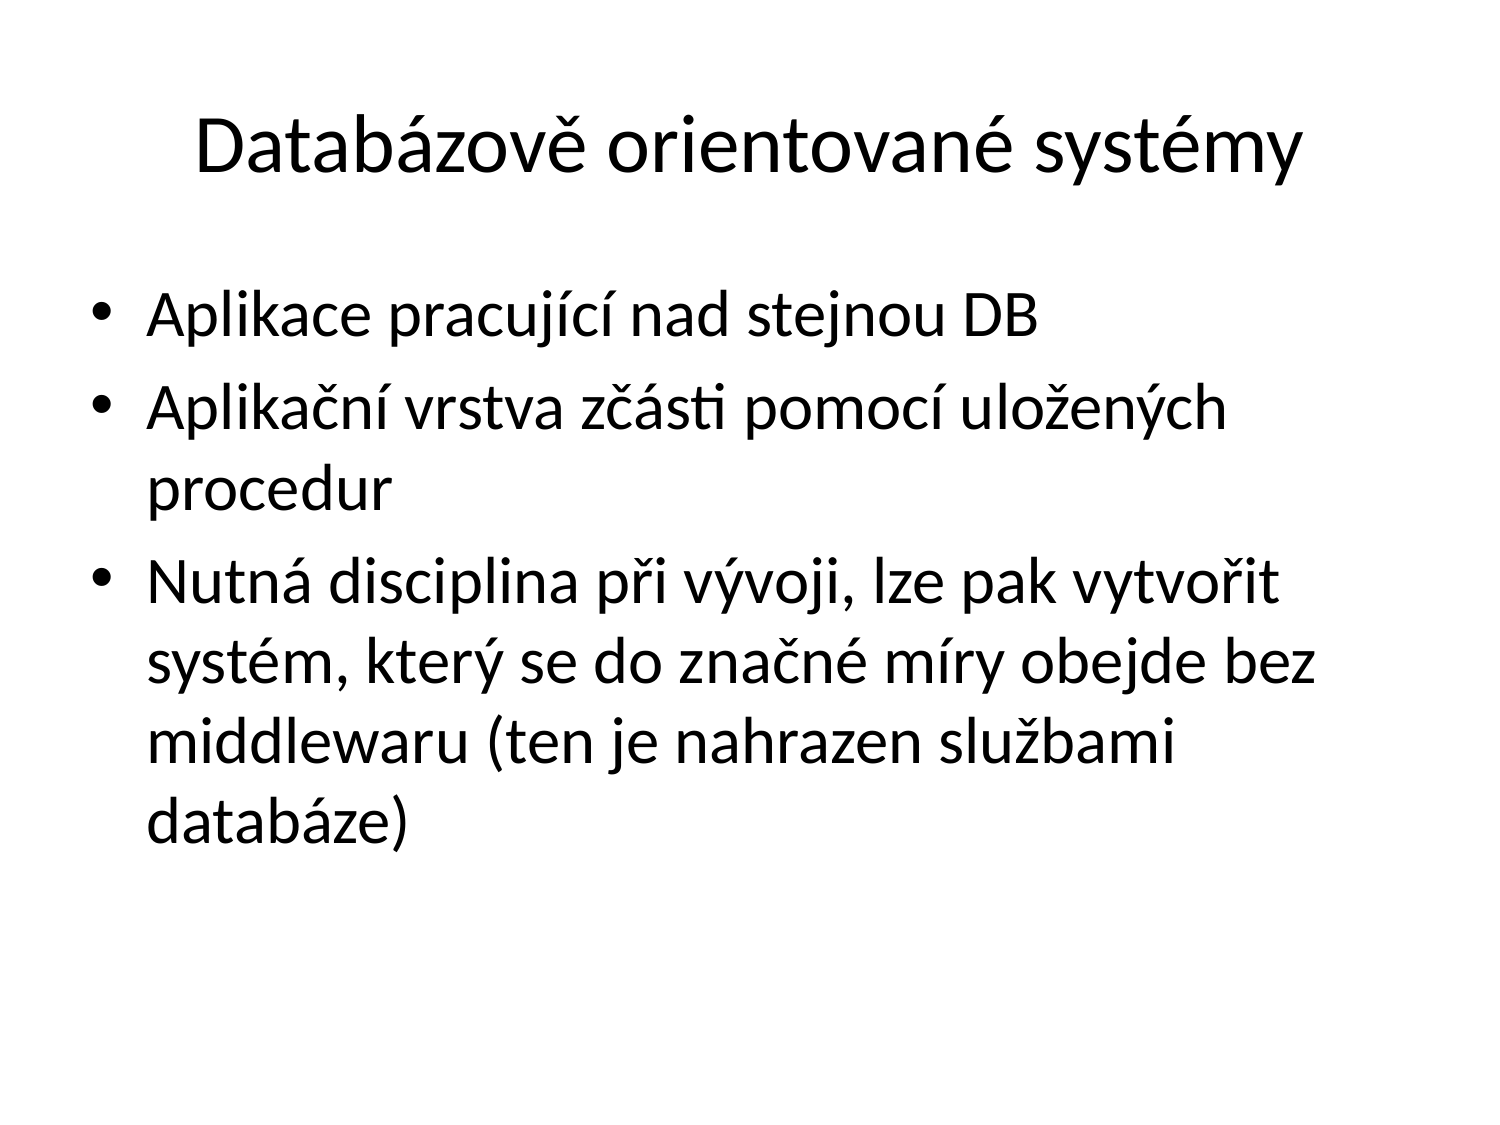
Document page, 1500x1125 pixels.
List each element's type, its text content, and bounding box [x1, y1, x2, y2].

title Databázově orientované systémy [75, 45, 1425, 233]
list Aplikace pracující nad stejnou DB Aplikační vrstva zčásti pomocí uložených procedur Nutná disciplina při vývoji, lze pak vytvořit systém, který se do značné míry obejde bez middlewaru (ten je nahrazen službami databáze) [75, 262, 1425, 1005]
